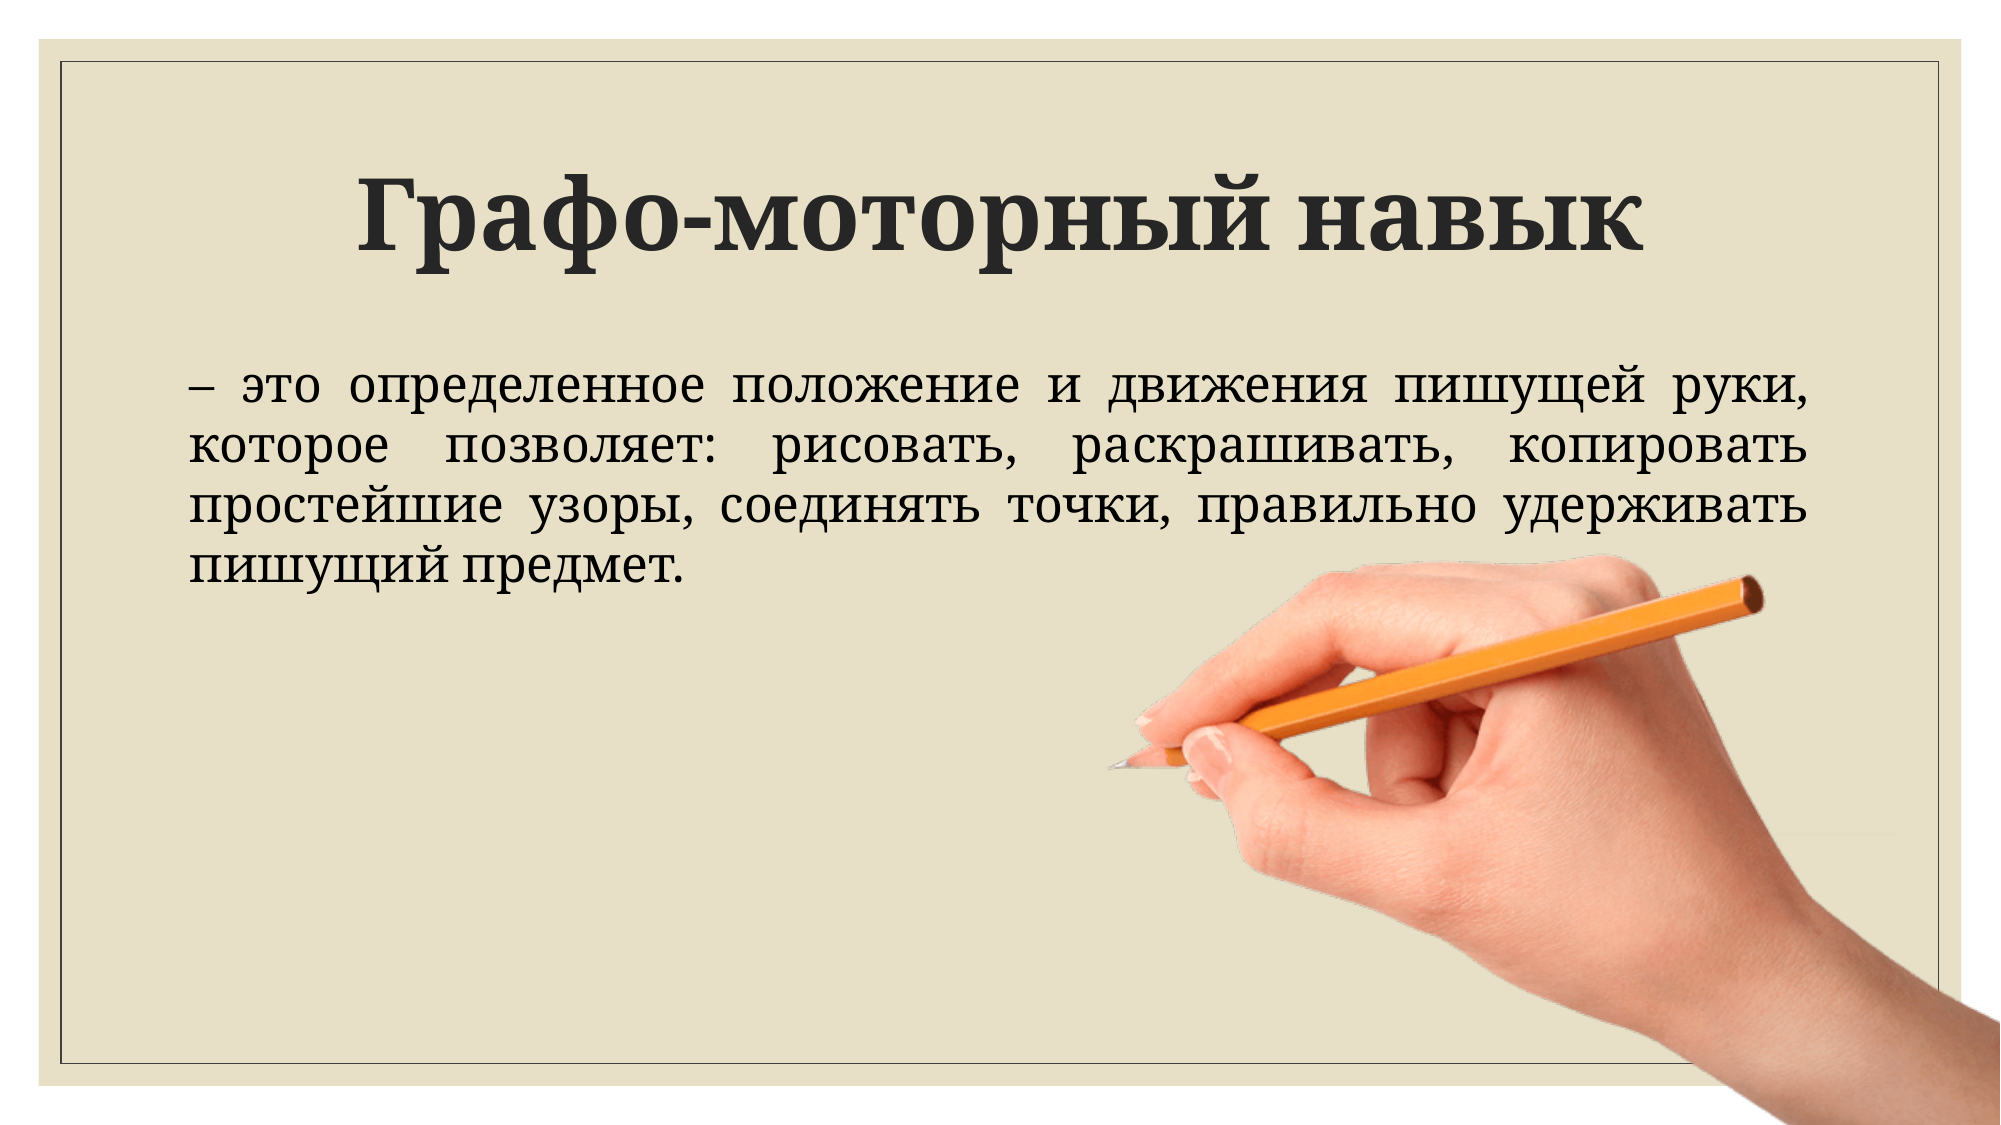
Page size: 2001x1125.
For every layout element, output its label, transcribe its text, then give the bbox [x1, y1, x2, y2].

picture [1102, 534, 2000, 1125]
title Графо-моторный навык [174, 105, 1825, 331]
list – это определенное положение и движения пишущей руки, которое позволяет: рисовать, раскрашивать, копировать простейшие узоры, соединять точки, правильно удерживать пишущий предмет. [174, 345, 1825, 990]
